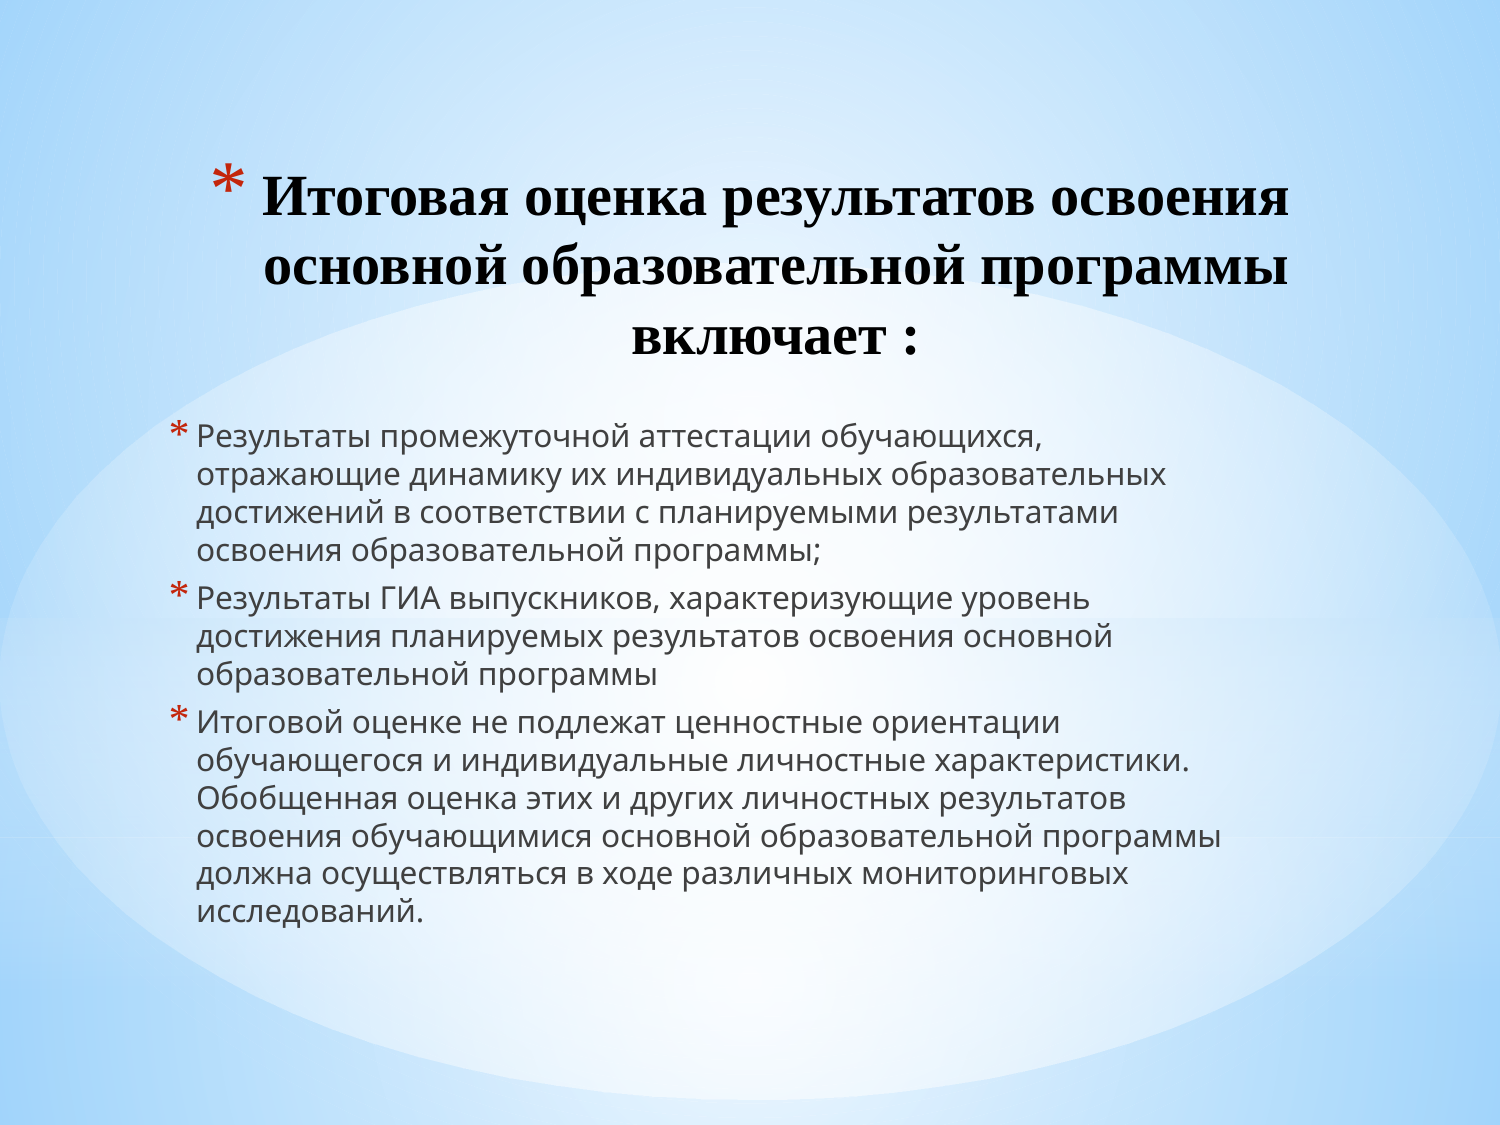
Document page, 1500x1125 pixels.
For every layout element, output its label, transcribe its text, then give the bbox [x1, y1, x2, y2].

title Итоговая оценка результатов освоения основной образовательной программы включает : [75, 149, 1425, 338]
list Результаты промежуточной аттестации обучающихся, отражающие динамику их индивидуальных образовательных достижений в соответствии с планируемыми результатами освоения образовательной программы; Результаты ГИА выпускников, характеризующие уровень достижения планируемых результатов освоения основной образовательной программы Итоговой оценке не подлежат ценностные ориентации обучающегося и индивидуальные личностные характеристики. Обобщенная оценка этих и других личностных результатов освоения обучающимися основной образовательной программы должна осуществляться в ходе различных мониторинговых исследований. [147, 408, 1238, 941]
